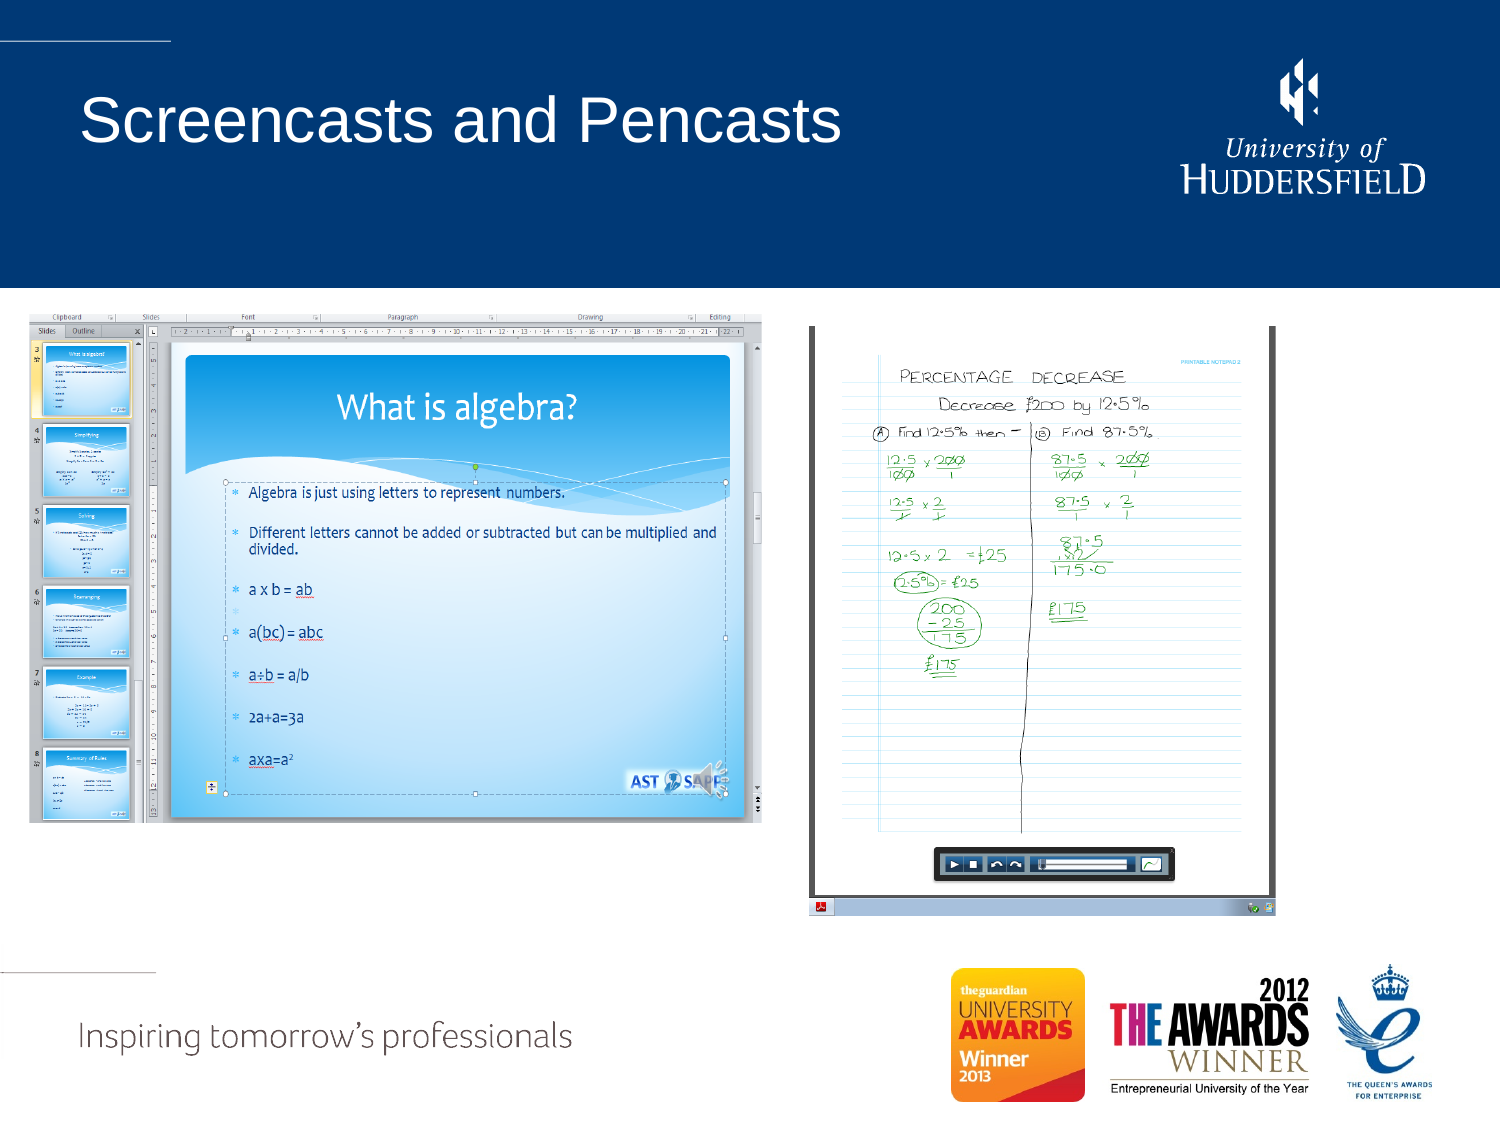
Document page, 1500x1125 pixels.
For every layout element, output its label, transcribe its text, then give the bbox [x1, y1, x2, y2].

picture [29, 314, 763, 823]
picture [951, 968, 1085, 1102]
picture [1336, 964, 1432, 1102]
picture [0, 0, 1500, 288]
title Screencasts and Pencasts [64, 42, 1416, 191]
picture [1091, 969, 1329, 1101]
picture [808, 326, 1276, 916]
picture [0, 944, 591, 1059]
